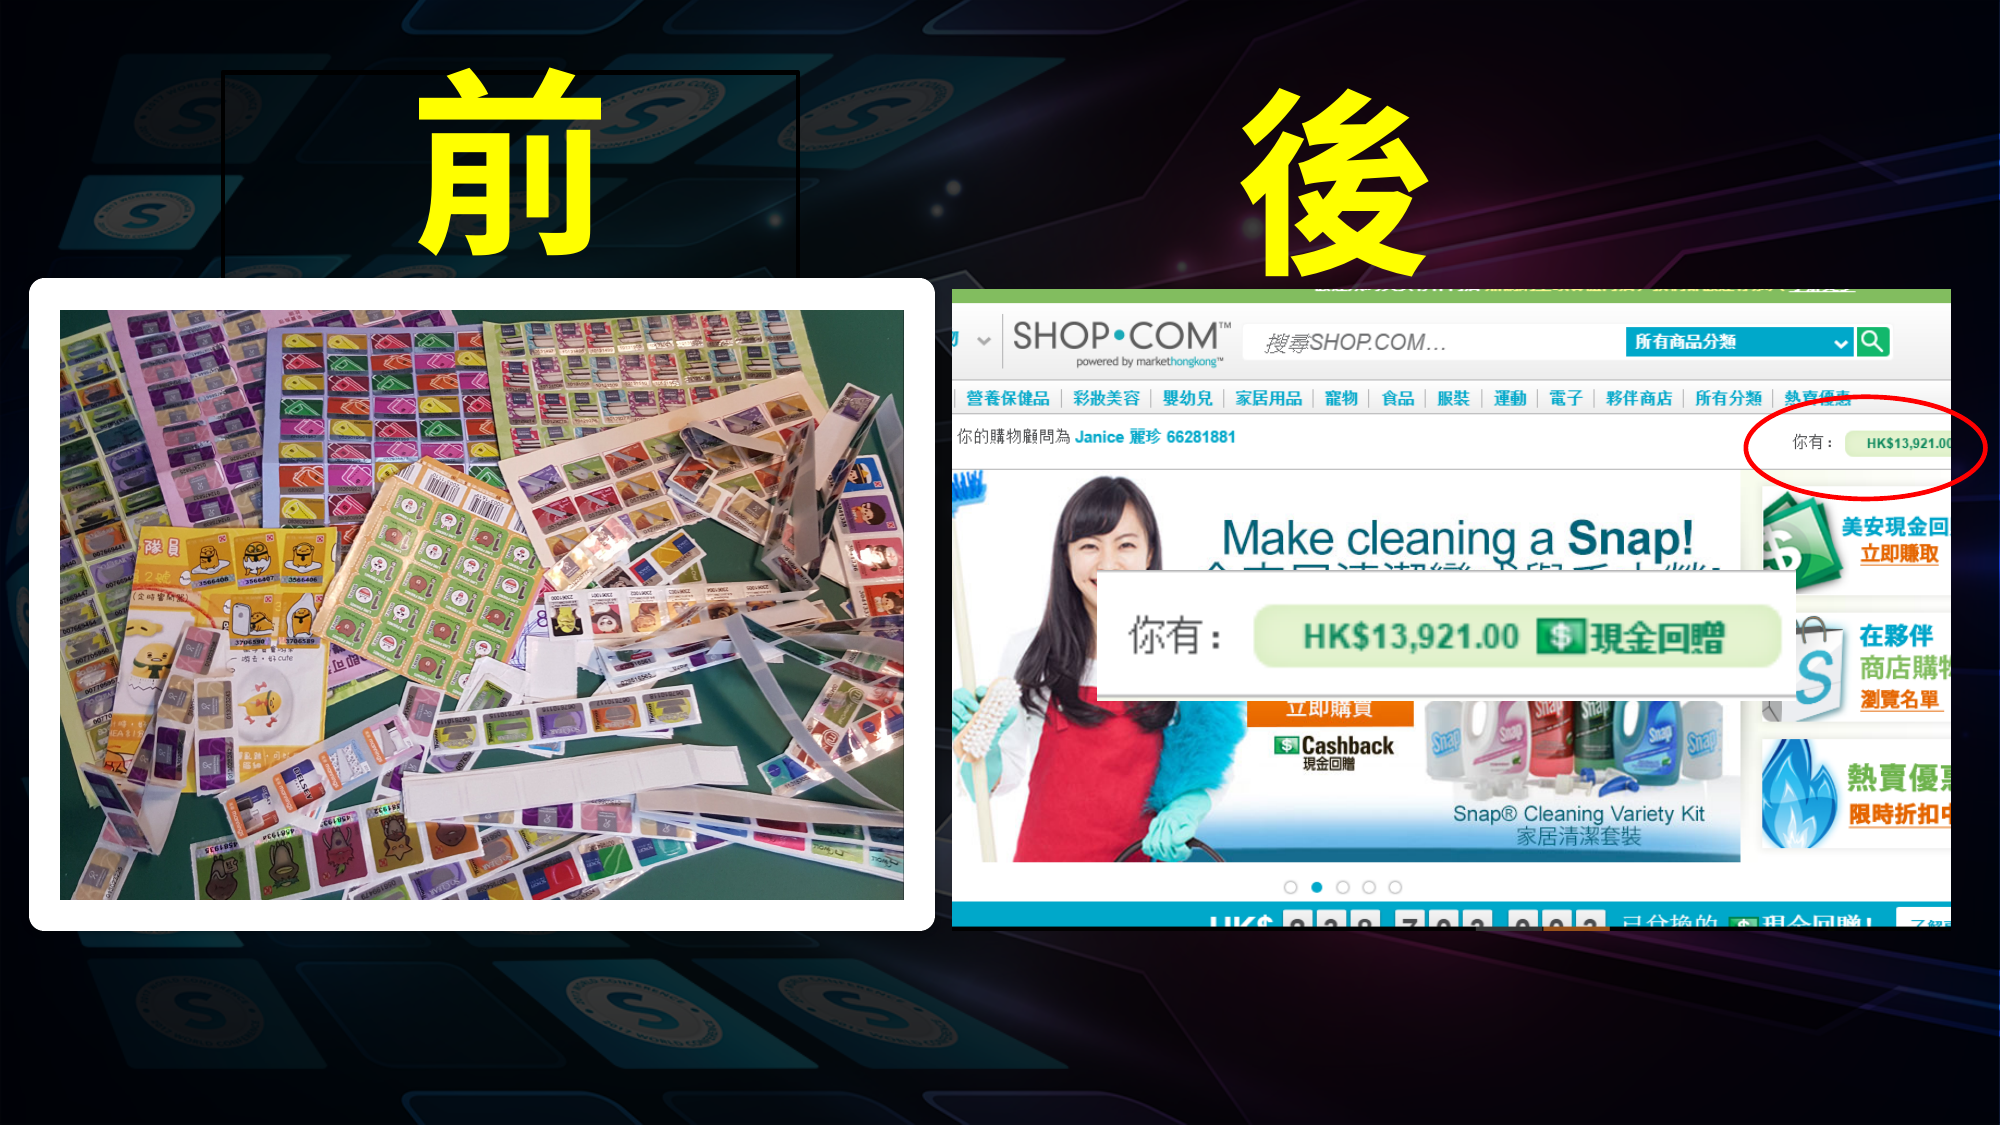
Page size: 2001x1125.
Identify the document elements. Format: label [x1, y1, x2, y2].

picture [59, 309, 904, 900]
text_box [0, 0, 2000, 1125]
picture [952, 289, 1951, 931]
